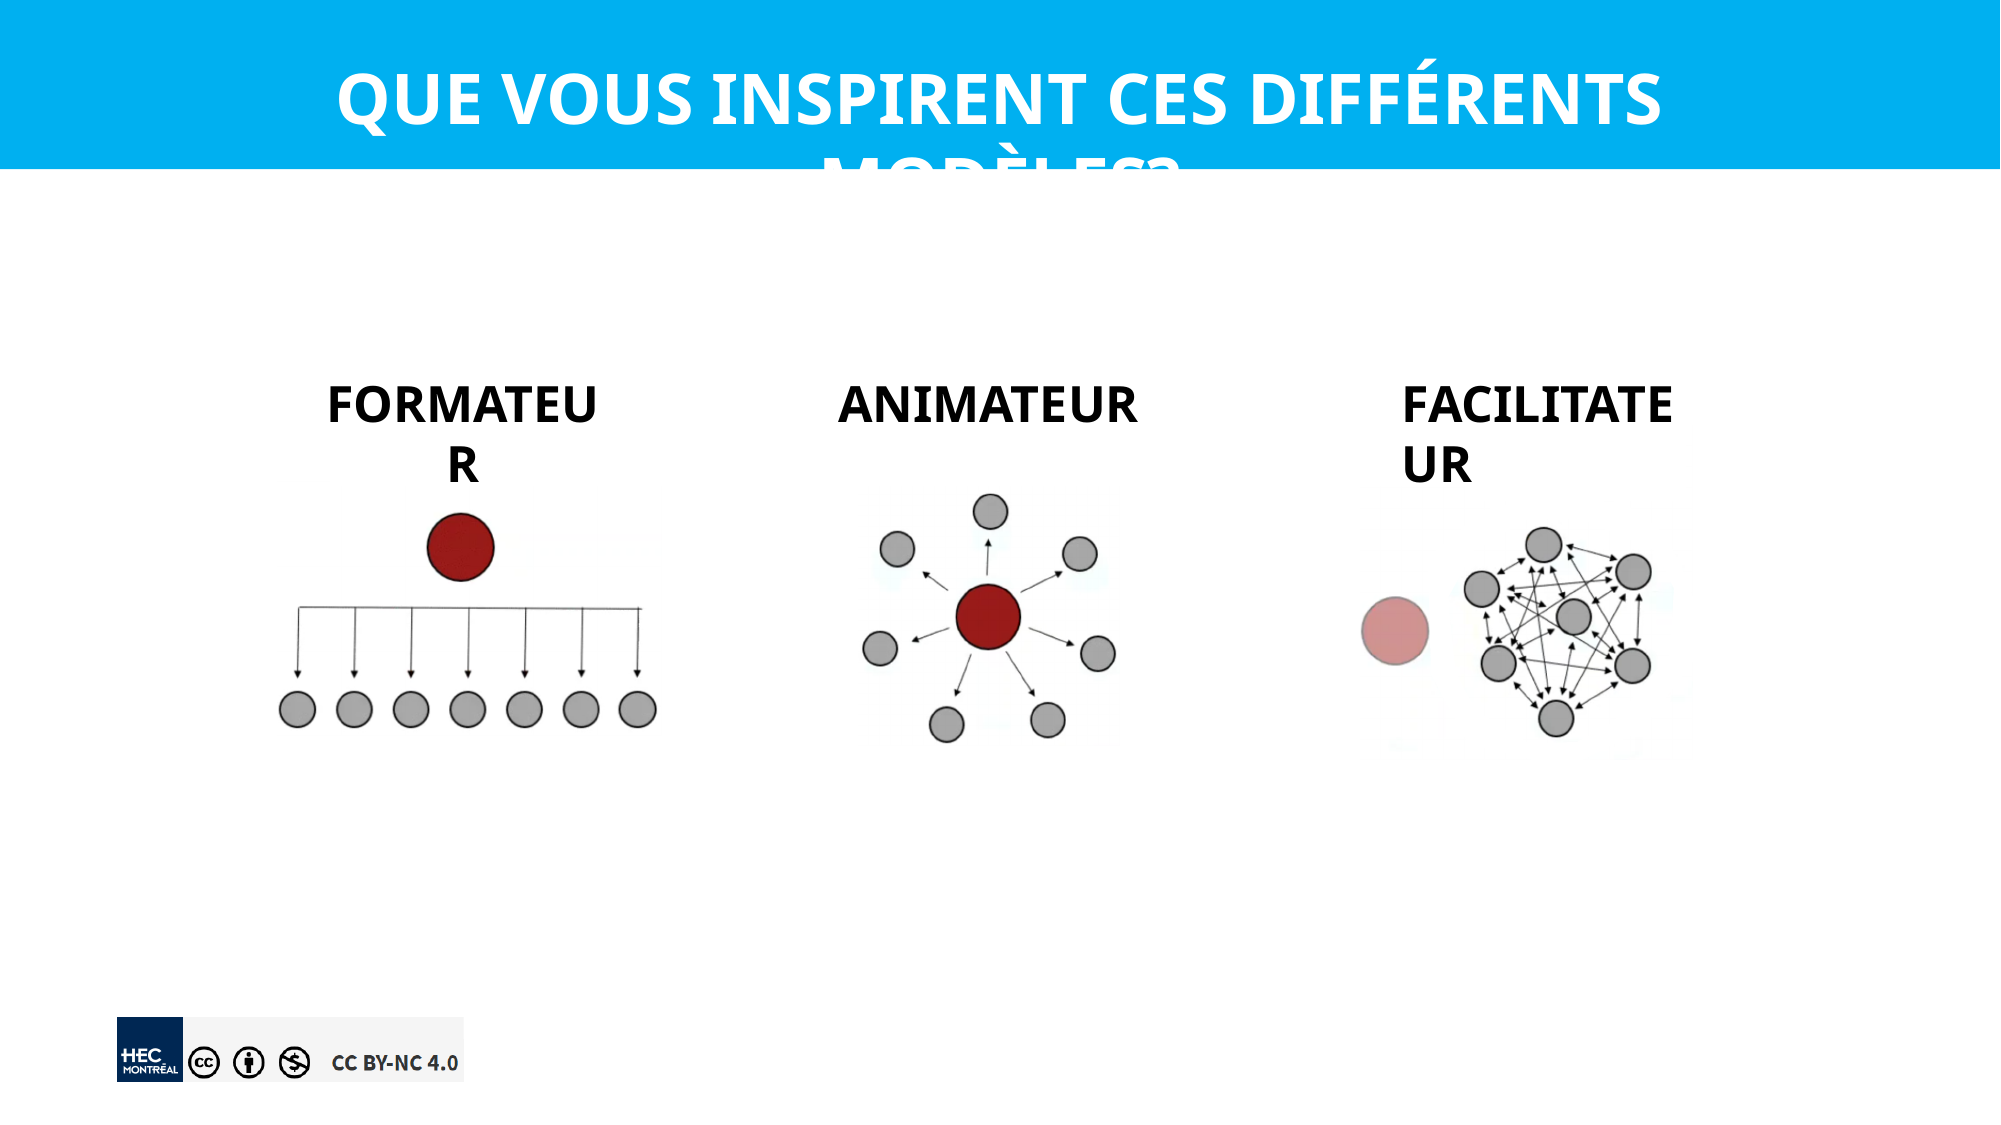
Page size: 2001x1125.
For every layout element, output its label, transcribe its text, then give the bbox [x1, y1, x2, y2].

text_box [277, 364, 1723, 760]
text_box QUE VOUS INSPIRENT CES DIFFÉRENTS MODÈLES? [241, 46, 1758, 230]
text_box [1428, 483, 1702, 768]
text_box [0, 0, 2000, 170]
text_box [117, 1016, 464, 1082]
